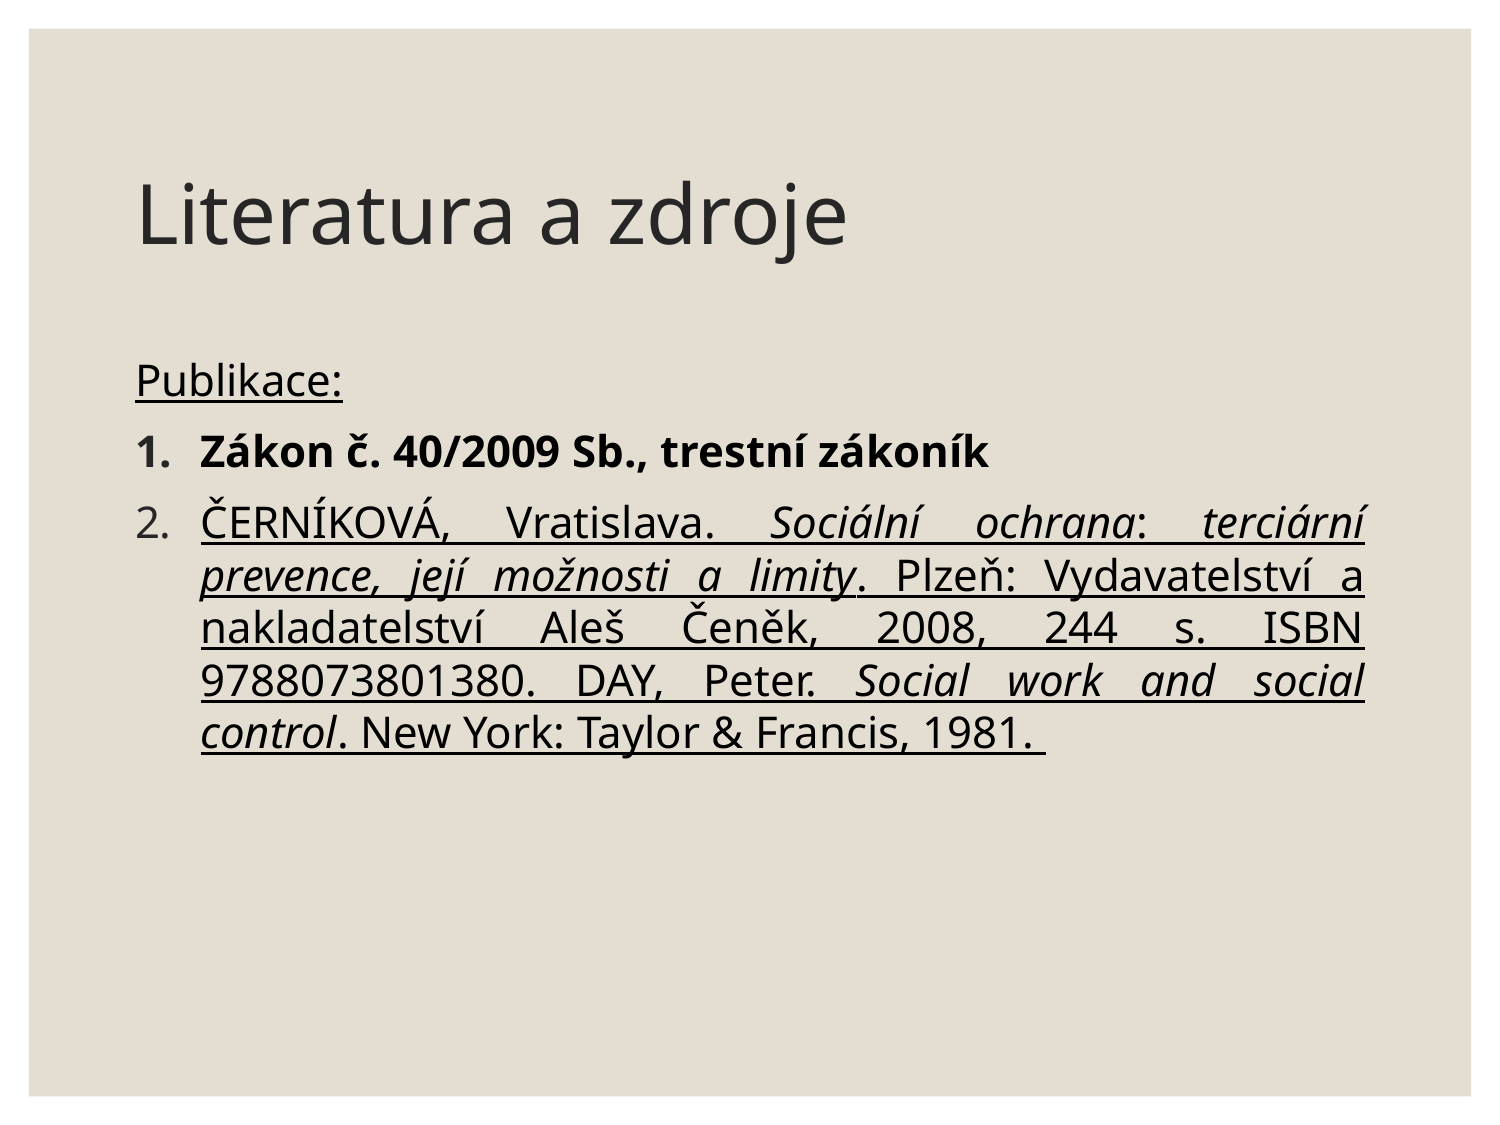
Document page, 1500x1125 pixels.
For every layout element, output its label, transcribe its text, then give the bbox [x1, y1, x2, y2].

title Literatura a zdroje [120, 105, 1380, 331]
list Publikace: Zákon č. 40/2009 Sb., trestní zákoník ČERNÍKOVÁ, Vratislava. Sociální ochrana: terciární prevence, její možnosti a limity. Plzeň: Vydavatelství a nakladatelství Aleš Čeněk, 2008, 244 s. ISBN 9788073801380. DAY, Peter. Social work and social control. New York: Taylor & Francis, 1981. [120, 345, 1380, 990]
